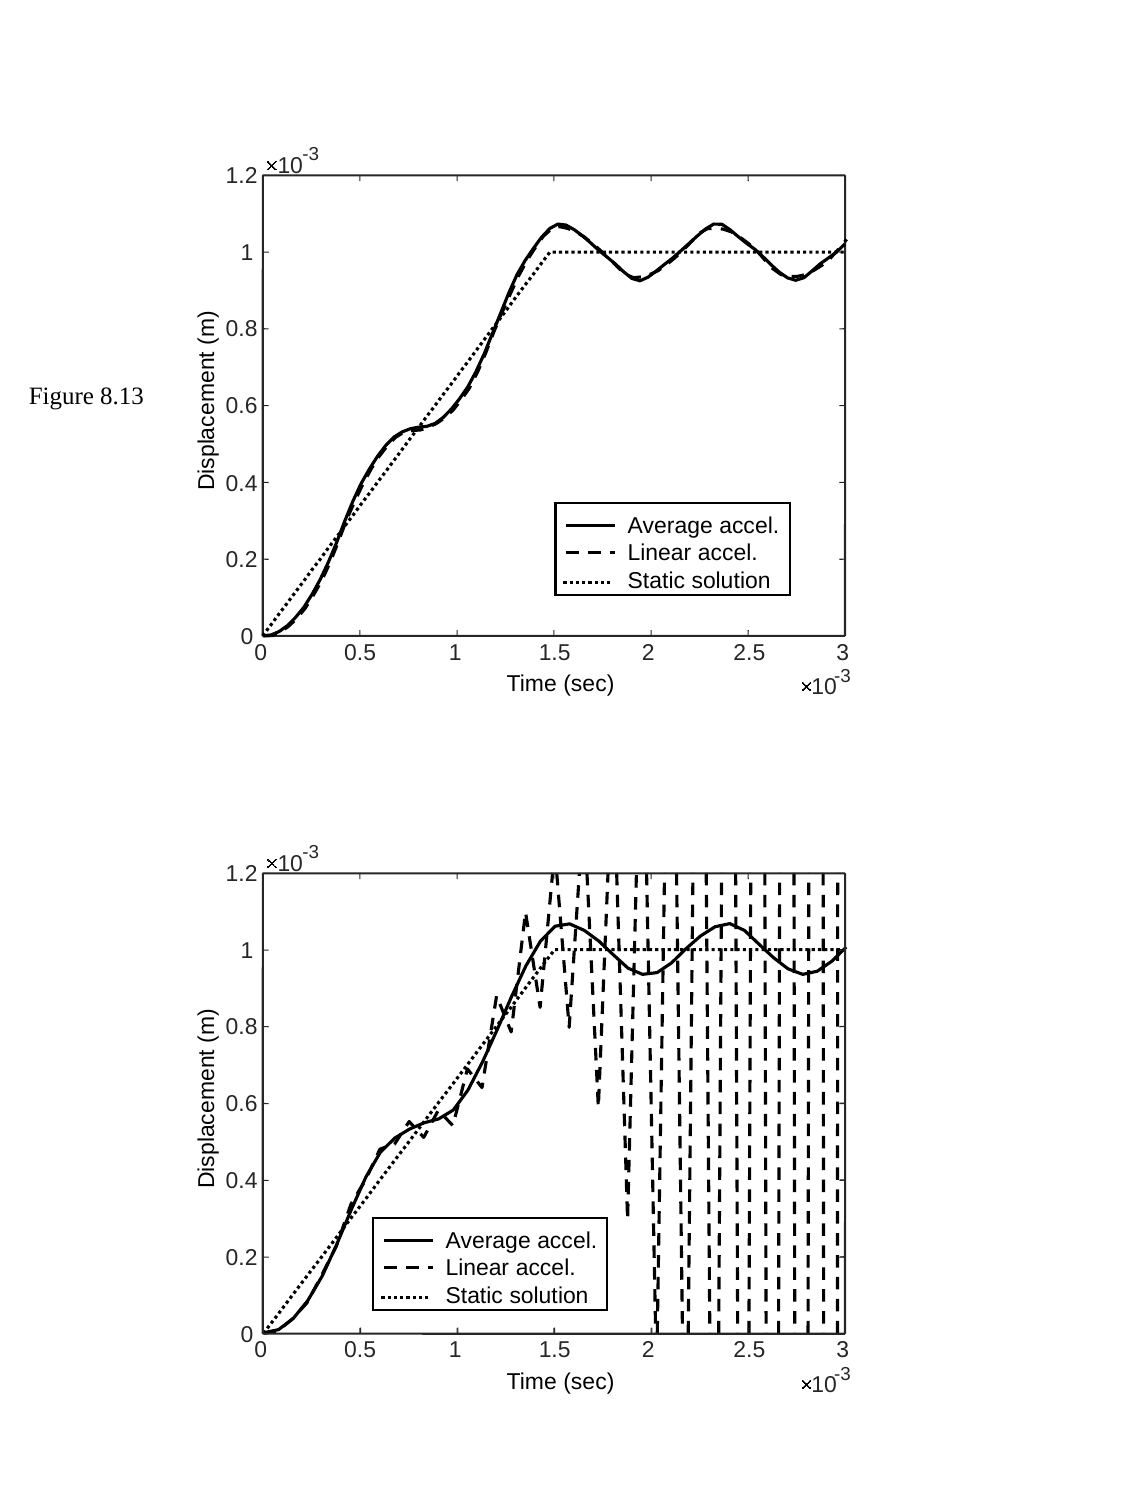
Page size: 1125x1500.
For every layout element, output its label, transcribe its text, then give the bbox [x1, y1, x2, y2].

text_box [263, 874, 845, 1333]
text_box 2 [641, 1335, 655, 1363]
text_box 1.5 [538, 1335, 571, 1359]
text_box Displacement (m) [183, 993, 226, 1204]
text_box [802, 1380, 811, 1389]
text_box 3 [836, 1335, 850, 1362]
text_box 10 [277, 848, 304, 876]
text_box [183, 141, 852, 705]
text_box 0 [240, 1319, 254, 1347]
text_box 0.4 [226, 1166, 258, 1194]
text_box 1 [448, 1335, 462, 1363]
text_box -3 [302, 839, 320, 863]
text_box 0.5 [344, 1335, 377, 1363]
text_box 0.2 [225, 1242, 258, 1271]
text_box Figure 8.13 [13, 372, 159, 418]
text_box 1.2 [225, 858, 258, 887]
text_box 2.5 [733, 1335, 766, 1363]
text_box -3 [834, 1362, 851, 1385]
text_box Time (sec) [491, 1359, 630, 1402]
text_box 0.8 [226, 1011, 258, 1040]
text_box 10 [811, 1369, 838, 1397]
text_box 0 [254, 1335, 268, 1363]
text_box [267, 859, 277, 868]
text_box 1 [240, 935, 254, 963]
text_box 0.6 [226, 1088, 258, 1116]
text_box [372, 1218, 614, 1317]
